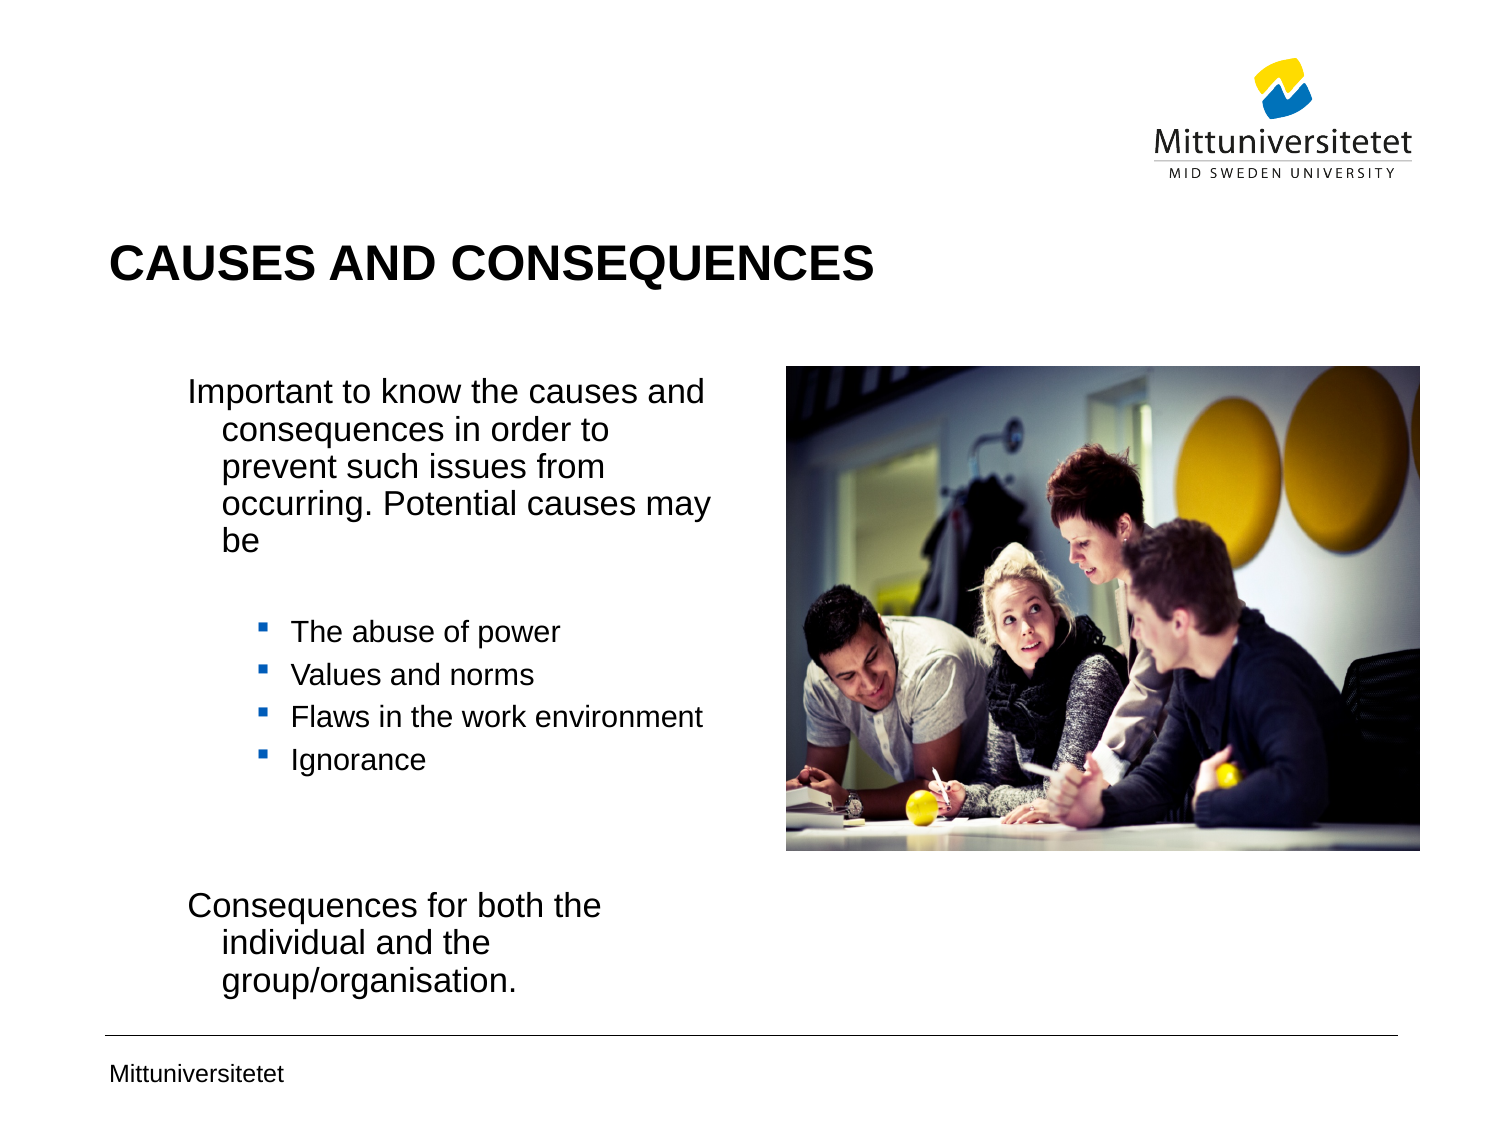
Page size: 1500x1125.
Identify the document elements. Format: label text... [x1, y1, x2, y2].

title CAUSES AND CONSEQUENCES [93, 208, 1388, 316]
picture [1154, 58, 1412, 178]
picture [786, 366, 1420, 851]
list Important to know the causes and consequences in order to prevent such issues from occurring. Potential causes may be The abuse of power Values and norms Flaws in the work environment Ignorance Consequences for both the individual and the group/organisation. [103, 366, 741, 1014]
